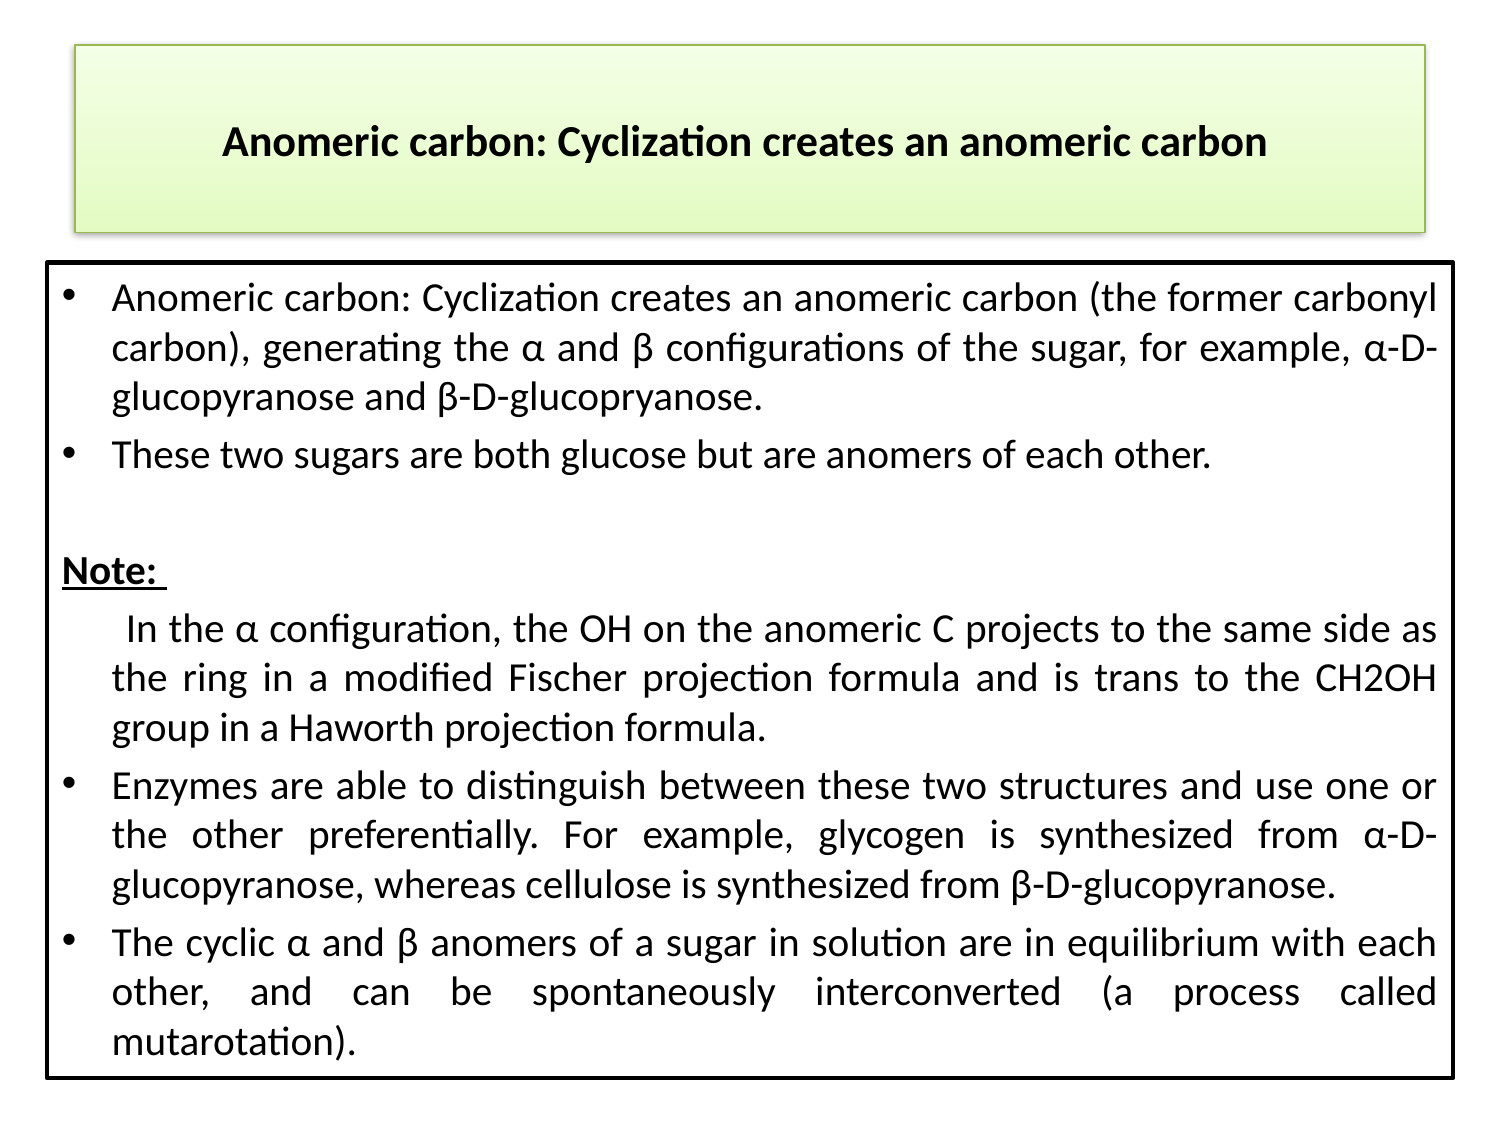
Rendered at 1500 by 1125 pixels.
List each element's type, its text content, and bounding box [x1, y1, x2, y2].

list Anomeric carbon: Cyclization creates an anomeric carbon (the former carbonyl carbon), generating the α and β configurations of the sugar, for example, α-D-glucopyranose and β-D-glucopryanose. These two sugars are both glucose but are anomers of each other. Note: In the α configuration, the OH on the anomeric C projects to the same side as the ring in a modified Fischer projection formula and is trans to the CH2OH group in a Haworth projection formula. Enzymes are able to distinguish between these two structures and use one or the other preferentially. For example, glycogen is synthesized from α-D-glucopyranose, whereas cellulose is synthesized from β-D-glucopyranose. The cyclic α and β anomers of a sugar in solution are in equilibrium with each other, and can be spontaneously interconverted (a process called mutarotation). [45, 260, 1455, 1080]
title Anomeric carbon: Cyclization creates an anomeric carbon [74, 44, 1426, 233]
